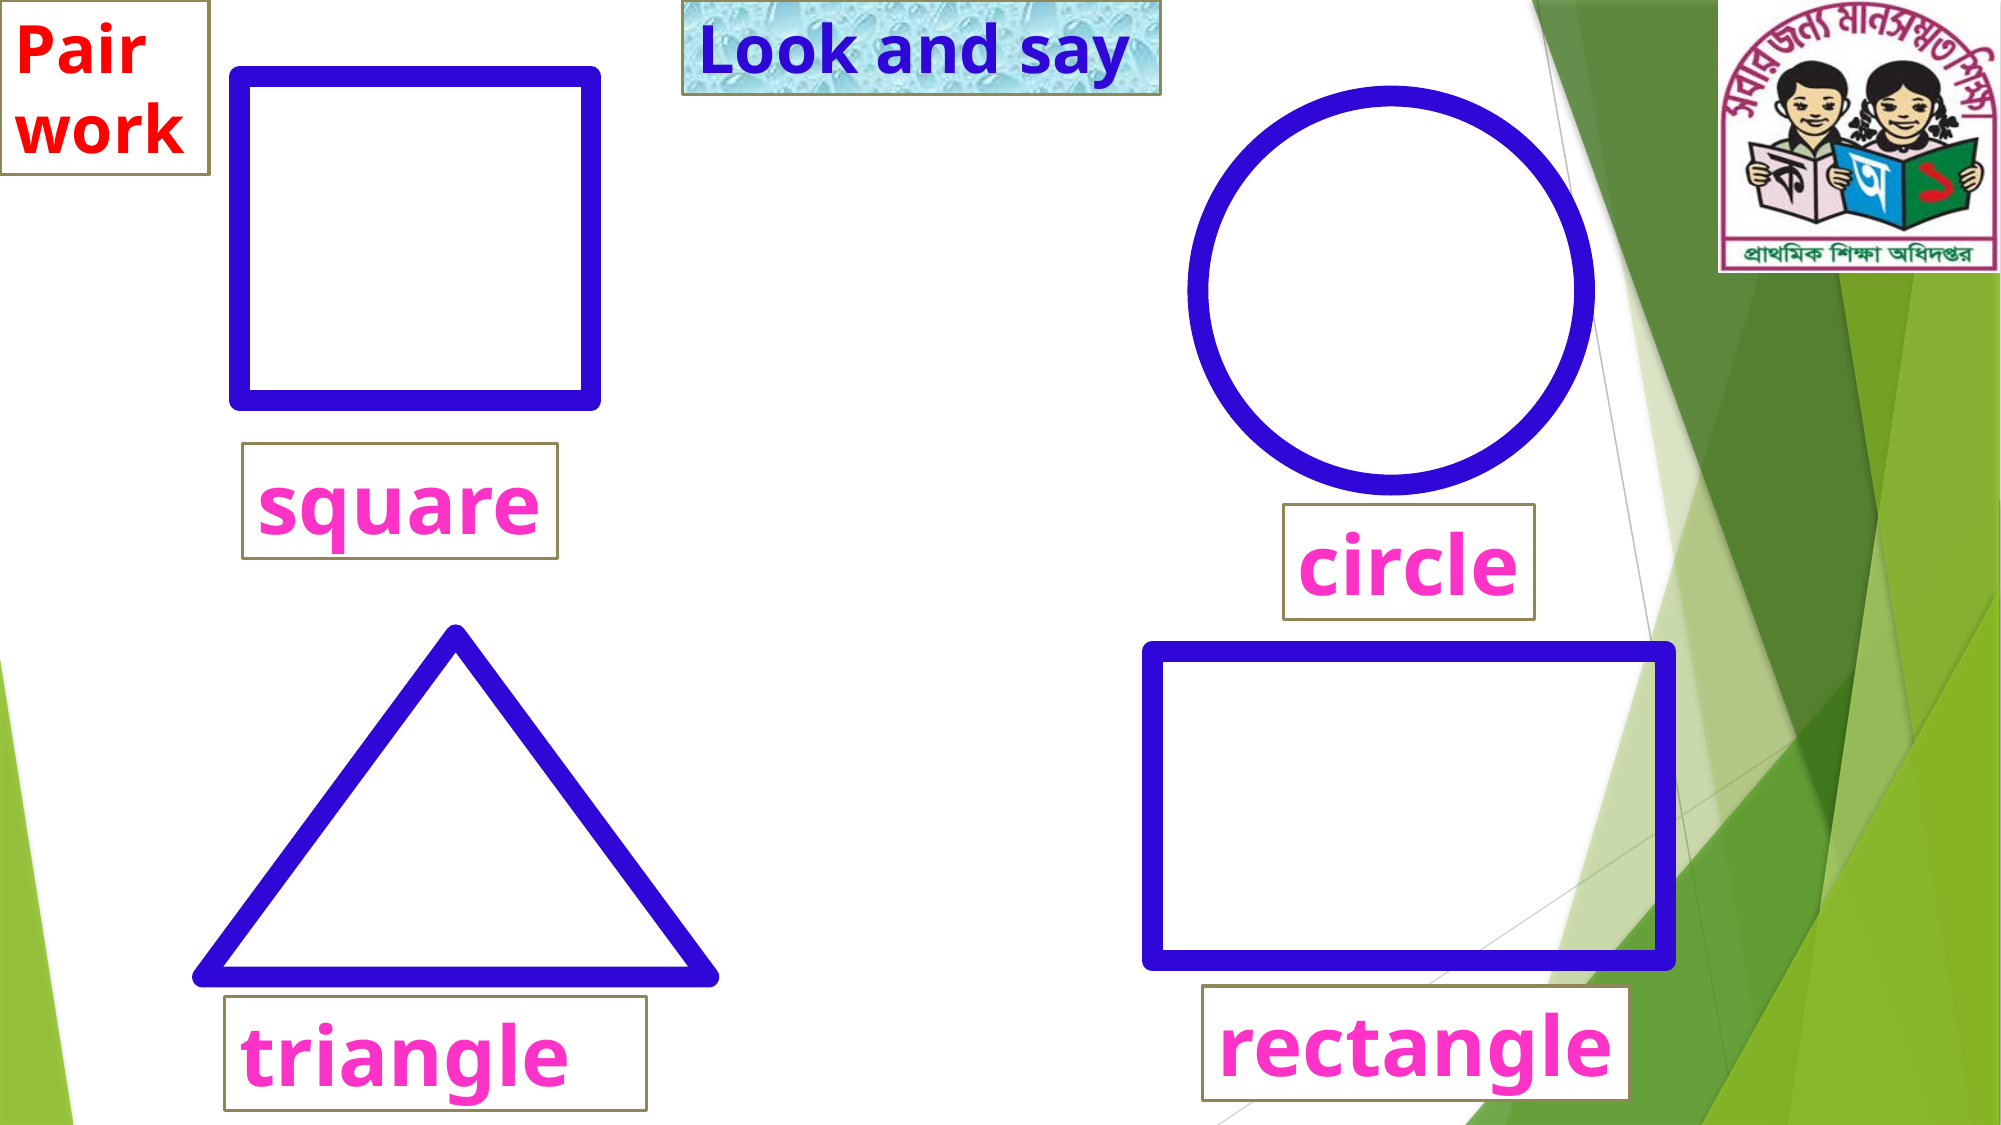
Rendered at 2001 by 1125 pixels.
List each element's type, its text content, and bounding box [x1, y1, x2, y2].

text_box triangle [223, 995, 648, 1112]
text_box rectangle [1201, 984, 1631, 1102]
text_box [1196, 94, 1587, 487]
text_box [201, 633, 711, 979]
text_box circle [1282, 503, 1536, 621]
text_box Pair work [0, 0, 211, 176]
text_box square [241, 442, 559, 560]
text_box Look and say [681, 0, 1162, 96]
picture [1718, 0, 2000, 274]
text_box [238, 75, 593, 402]
text_box [1151, 650, 1667, 962]
